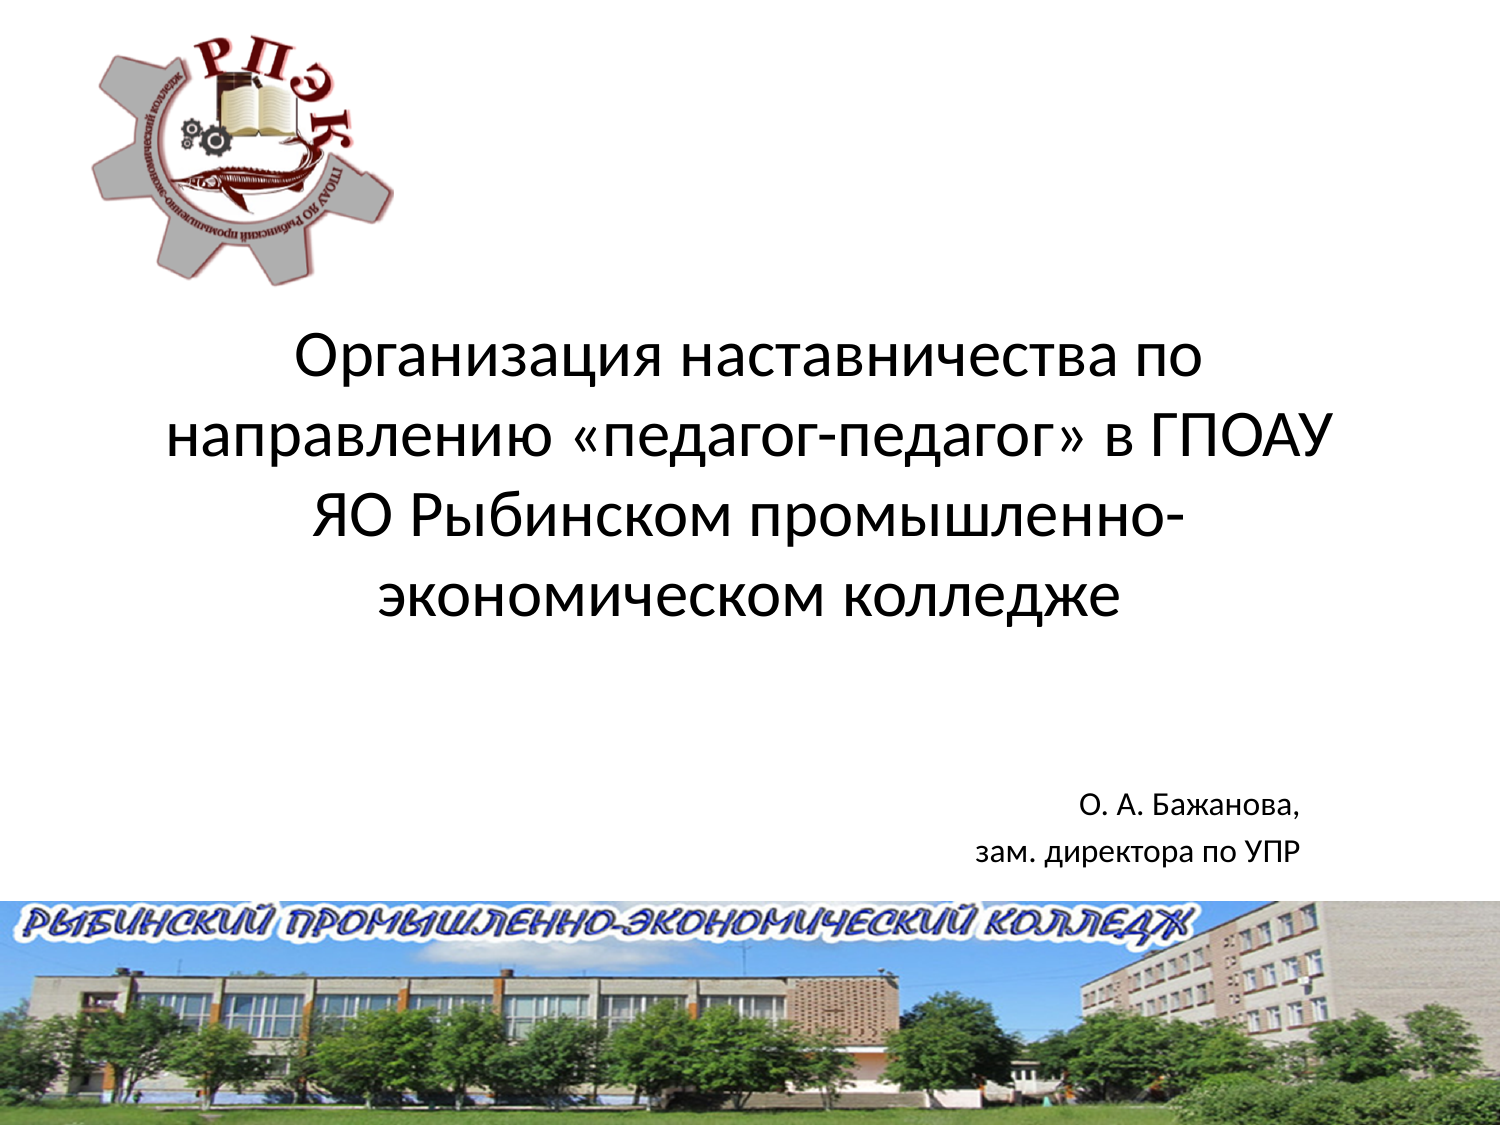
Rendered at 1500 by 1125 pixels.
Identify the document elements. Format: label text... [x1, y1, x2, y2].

subtitle О. А. Бажанова, зам. директора по УПР [265, 680, 1316, 878]
title Организация наставничества по направлению «педагог-педагог» в ГПОАУ ЯО Рыбинском промышленно-экономическом колледже [112, 349, 1388, 591]
picture [88, 30, 394, 290]
picture [0, 901, 1500, 1125]
